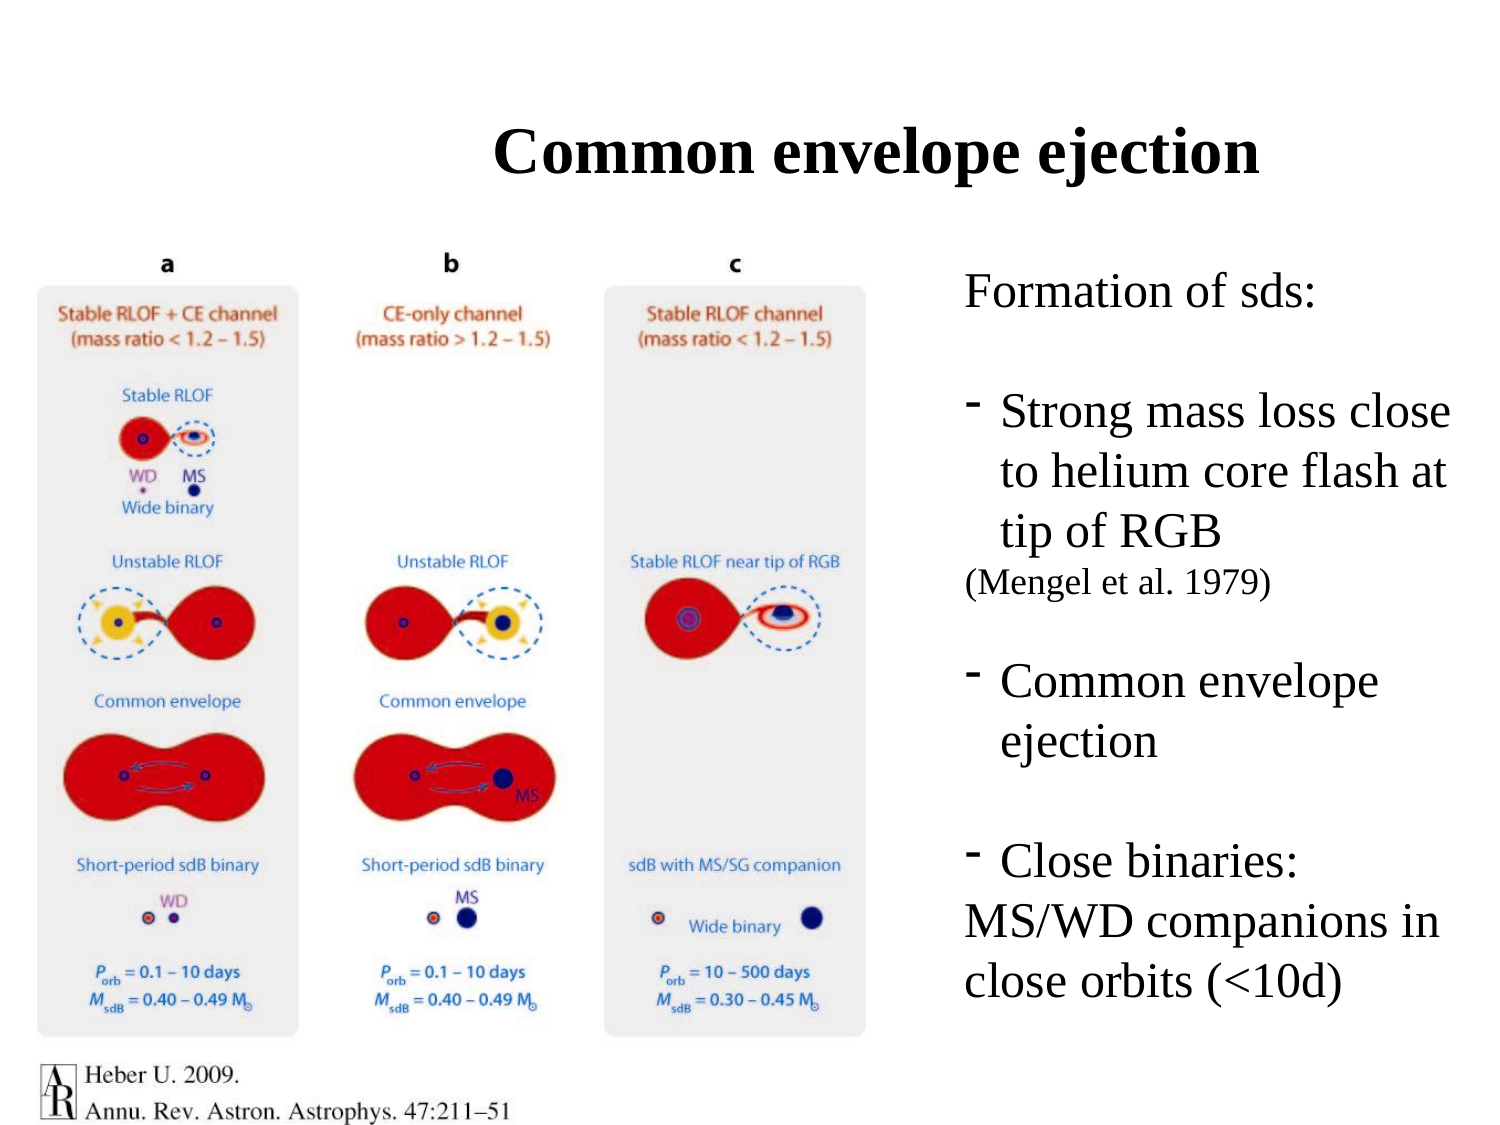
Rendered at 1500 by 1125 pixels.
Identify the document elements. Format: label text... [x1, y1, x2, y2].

picture [37, 249, 866, 1125]
text_box Common envelope ejection [478, 99, 1277, 195]
text_box Formation of sds: Strong mass loss close to helium core flash at tip of RGB (Mengel et al. 1979) Common envelope ejection Close binaries: MS/WD companions in close orbits (<10d) [950, 249, 1500, 1015]
